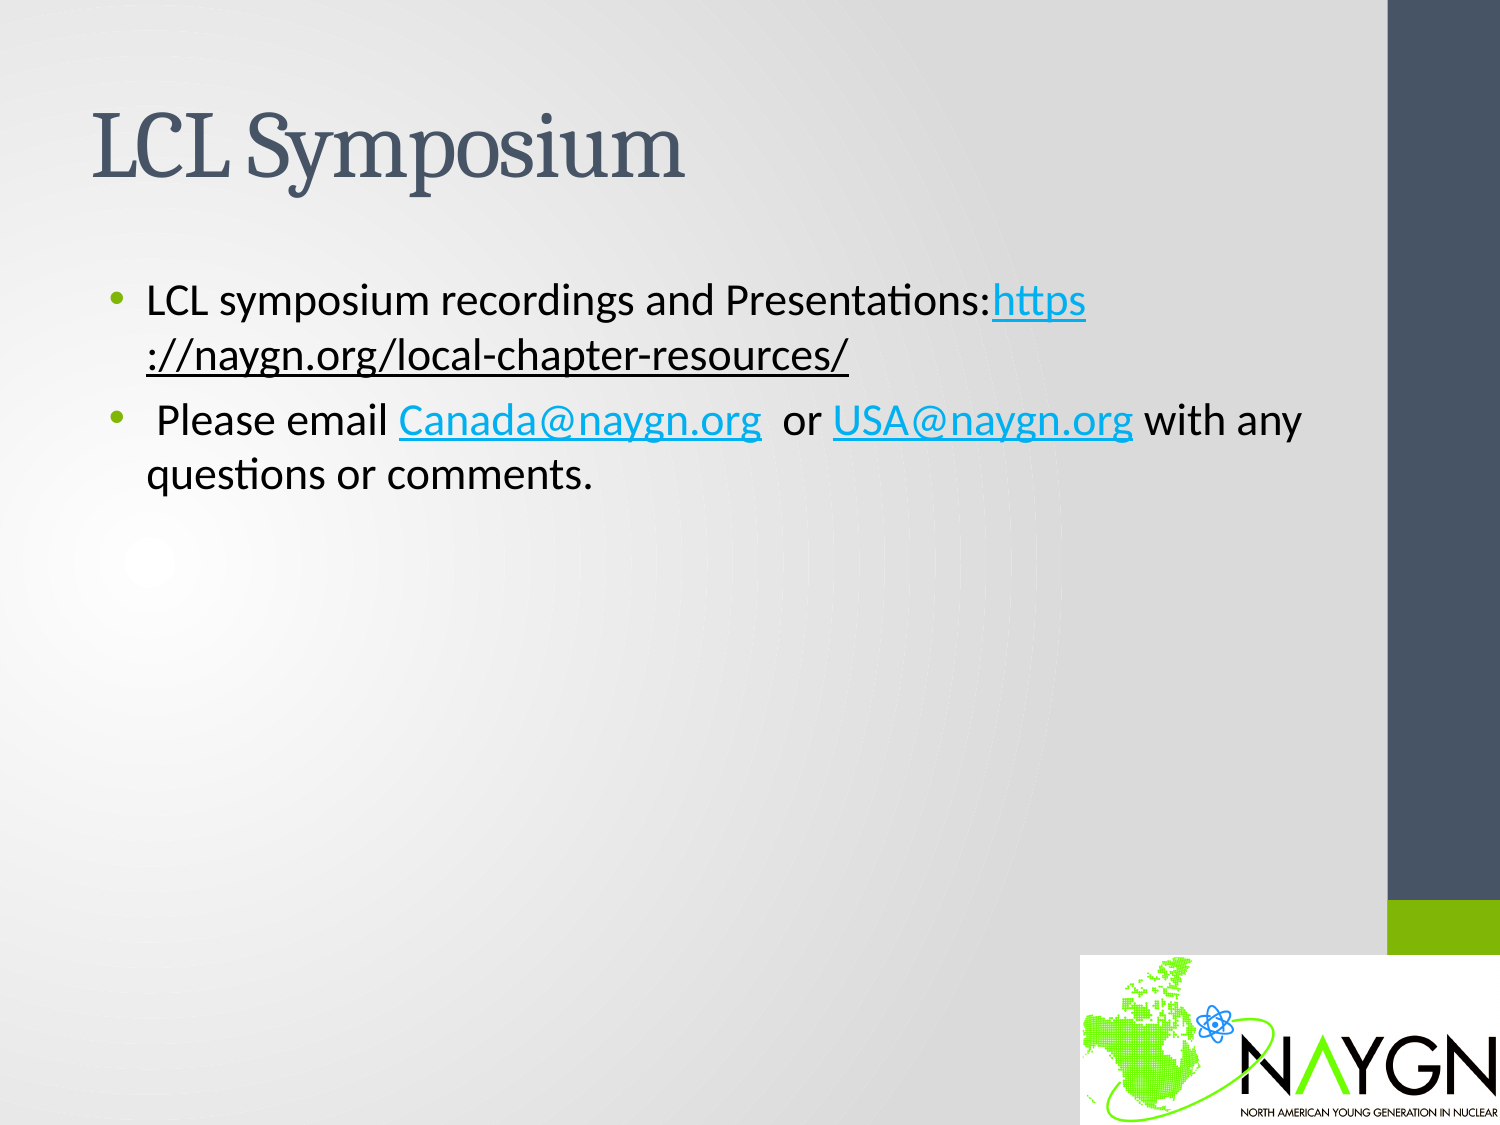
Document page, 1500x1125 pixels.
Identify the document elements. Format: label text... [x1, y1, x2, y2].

title LCL Symposium [75, 45, 1325, 233]
list LCL symposium recordings and Presentations:https://naygn.org/local-chapter-resources/ Please email Canada@naygn.org or USA@naygn.org with any questions or comments. [75, 262, 1325, 1050]
picture [1079, 954, 1500, 1125]
